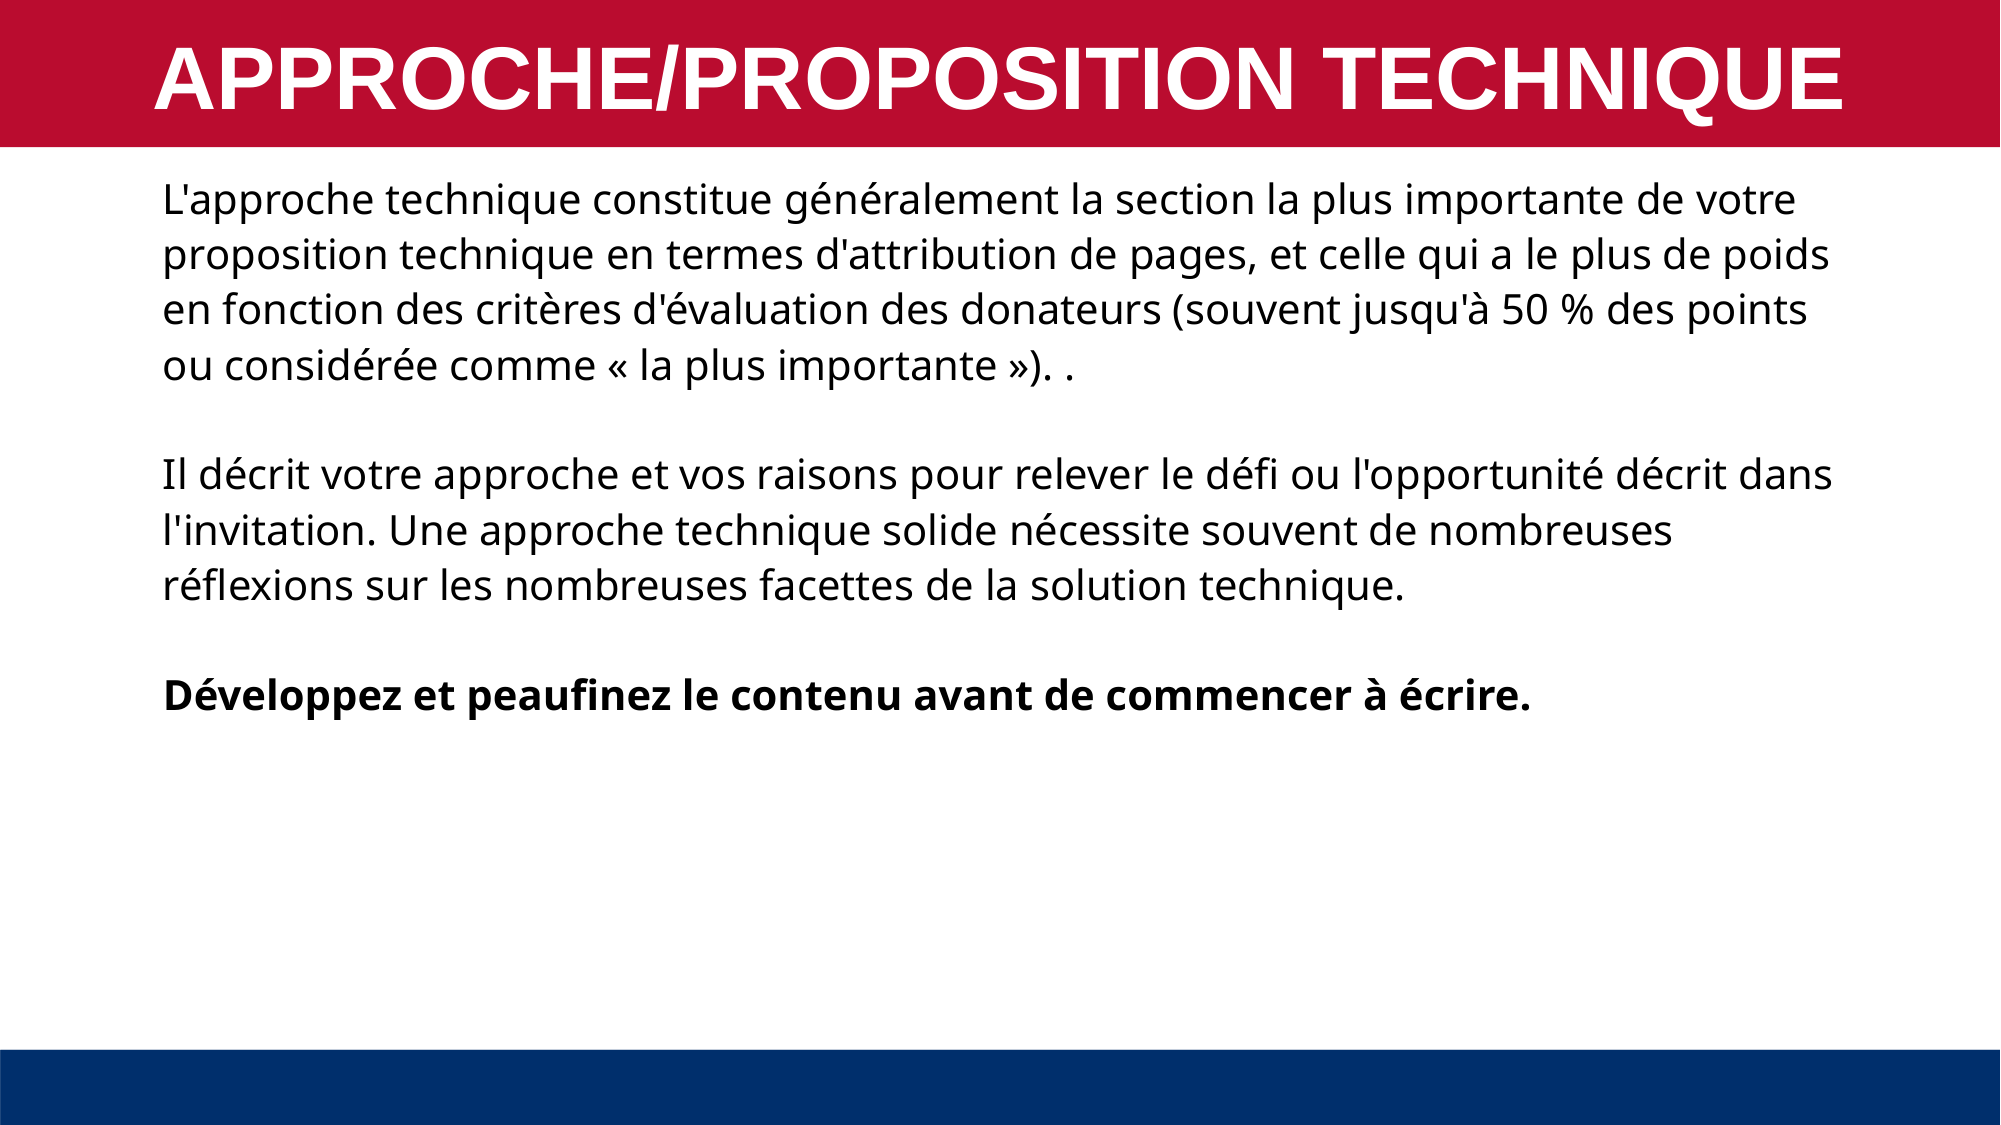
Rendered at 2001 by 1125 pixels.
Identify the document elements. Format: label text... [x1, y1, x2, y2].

list L'approche technique constitue généralement la section la plus importante de votre proposition technique en termes d'attribution de pages, et celle qui a le plus de poids en fonction des critères d'évaluation des donateurs (souvent jusqu'à 50 % des points ou considérée comme « la plus importante »). . Il décrit votre approche et vos raisons pour relever le défi ou l'opportunité décrit dans l'invitation. Une approche technique solide nécessite souvent de nombreuses réflexions sur les nombreuses facettes de la solution technique. Développez et peaufinez le contenu avant de commencer à écrire. [147, 153, 1868, 809]
text_box APPROCHE/PROPOSITION TECHNIQUE [0, 0, 2000, 148]
